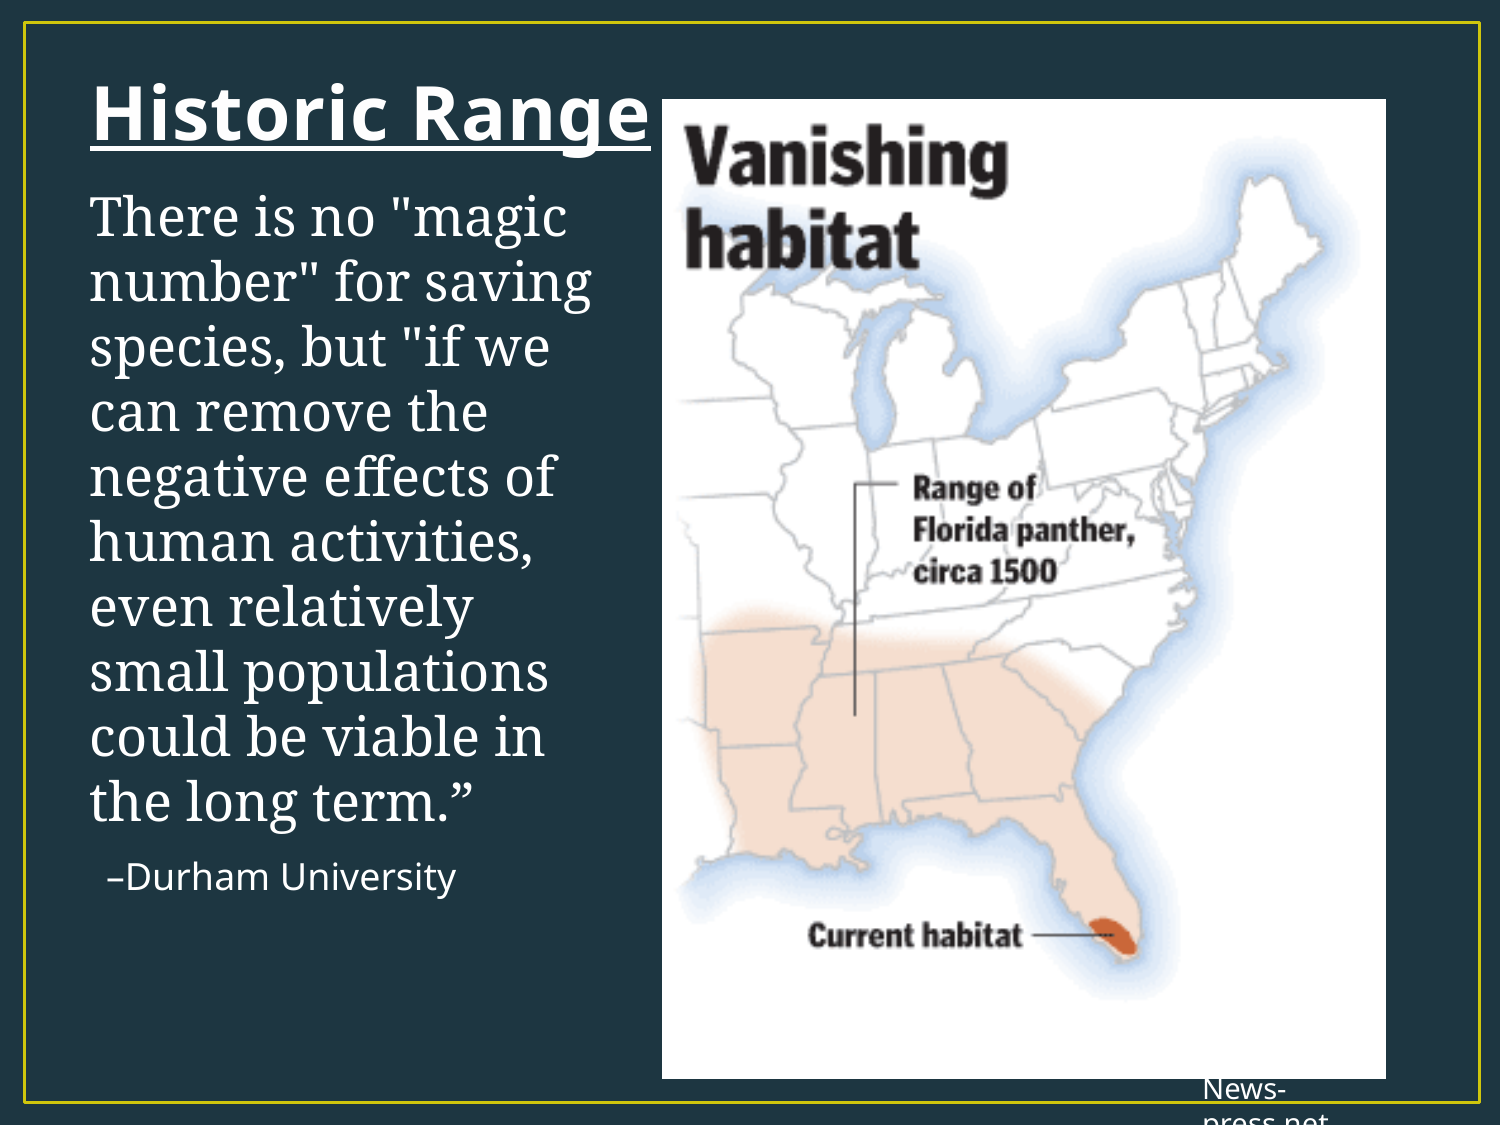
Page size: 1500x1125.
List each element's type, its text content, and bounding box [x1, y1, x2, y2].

text_box There is no "magic number" for saving species, but "if we can remove the negative effects of human activities, even relatively small populations could be viable in the long term.” –Durham University [74, 174, 613, 910]
text_box News-press.net [1187, 1063, 1413, 1125]
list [662, 99, 1387, 1080]
title Historic Range [75, 45, 1425, 163]
